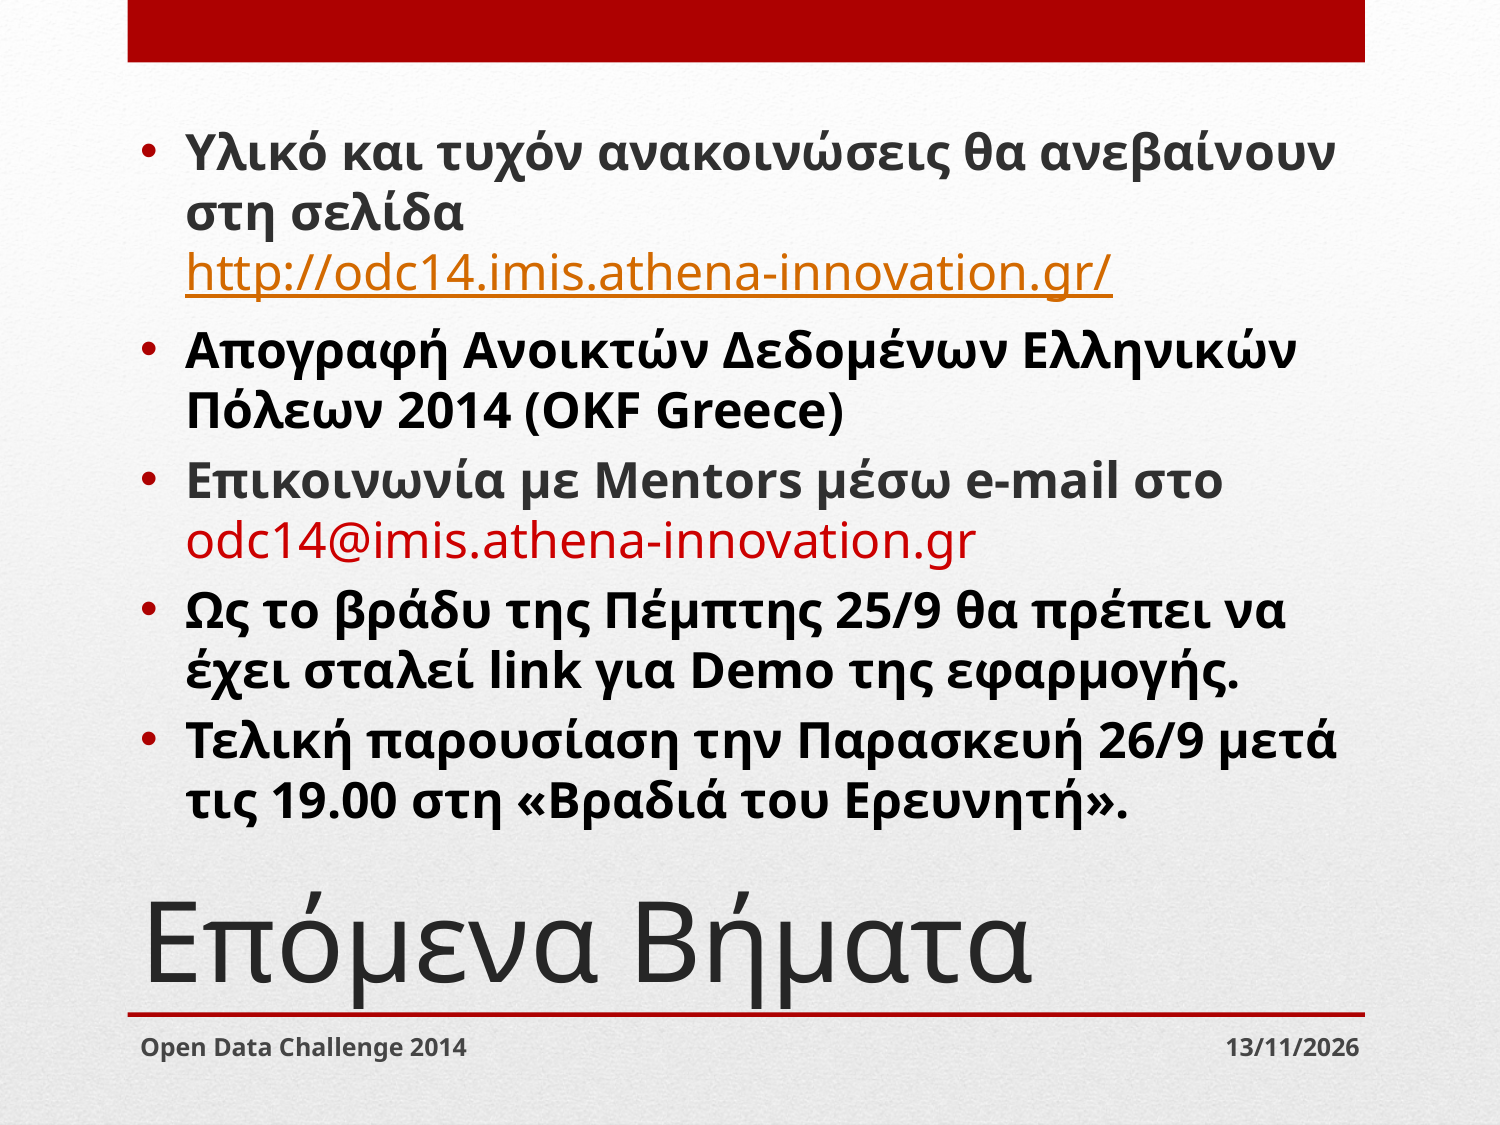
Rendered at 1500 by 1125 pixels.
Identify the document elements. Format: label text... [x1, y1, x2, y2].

title Επόμενα Βήματα [125, 750, 1238, 1013]
footer Open Data Challenge 2014 [125, 1018, 925, 1079]
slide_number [1025, 1018, 1375, 1079]
list Υλικό και τυχόν ανακοινώσεις θα ανεβαίνουν στη σελίδα http://odc14.imis.athena-innovation.gr/ Απογραφή Ανοικτών Δεδομένων Ελληνικών Πόλεων 2014 (OKF Greece) Επικοινωνία με Mentors μέσω e-mail στο odc14@imis.athena-innovation.gr Ως το βράδυ της Πέμπτης 25/9 θα πρέπει να έχει σταλεί link για Demo της εφαρμογής. Τελική παρουσίαση την Παρασκευή 26/9 μετά τις 19.00 στη «Βραδιά του Ερευνητή». [125, 112, 1363, 750]
